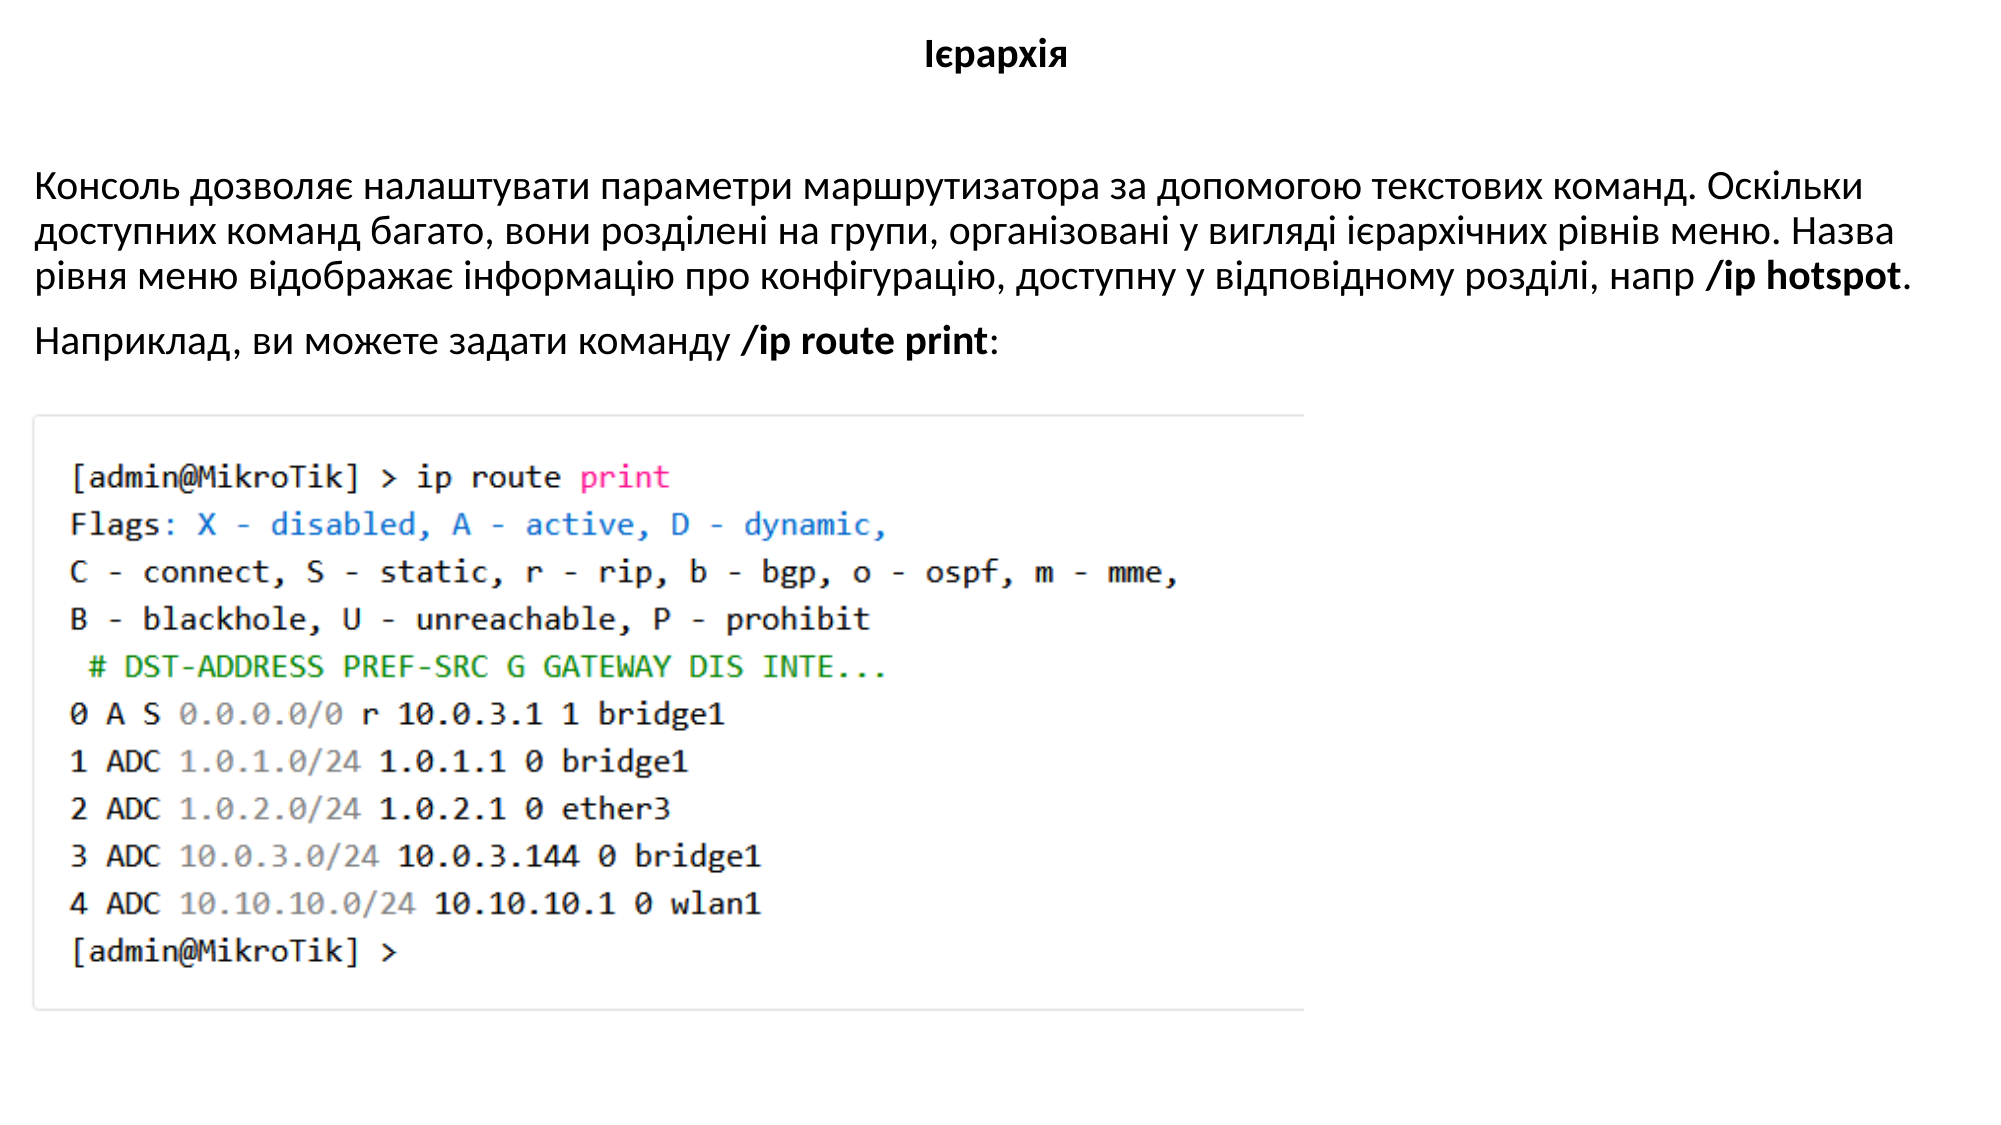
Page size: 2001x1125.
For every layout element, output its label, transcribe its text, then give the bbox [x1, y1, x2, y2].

picture [19, 403, 1304, 1033]
list Ієрархія Консоль дозволяє налаштувати параметри маршрутизатора за допомогою текстових команд. Оскільки доступних команд багато, вони розділені на групи, організовані у вигляді ієрархічних рівнів меню. Назва рівня меню відображає інформацію про конфігурацію, доступну у відповідному розділі, напр /ip hotspot. Наприклад, ви можете задати команду /ip route print: [19, 23, 1983, 1056]
